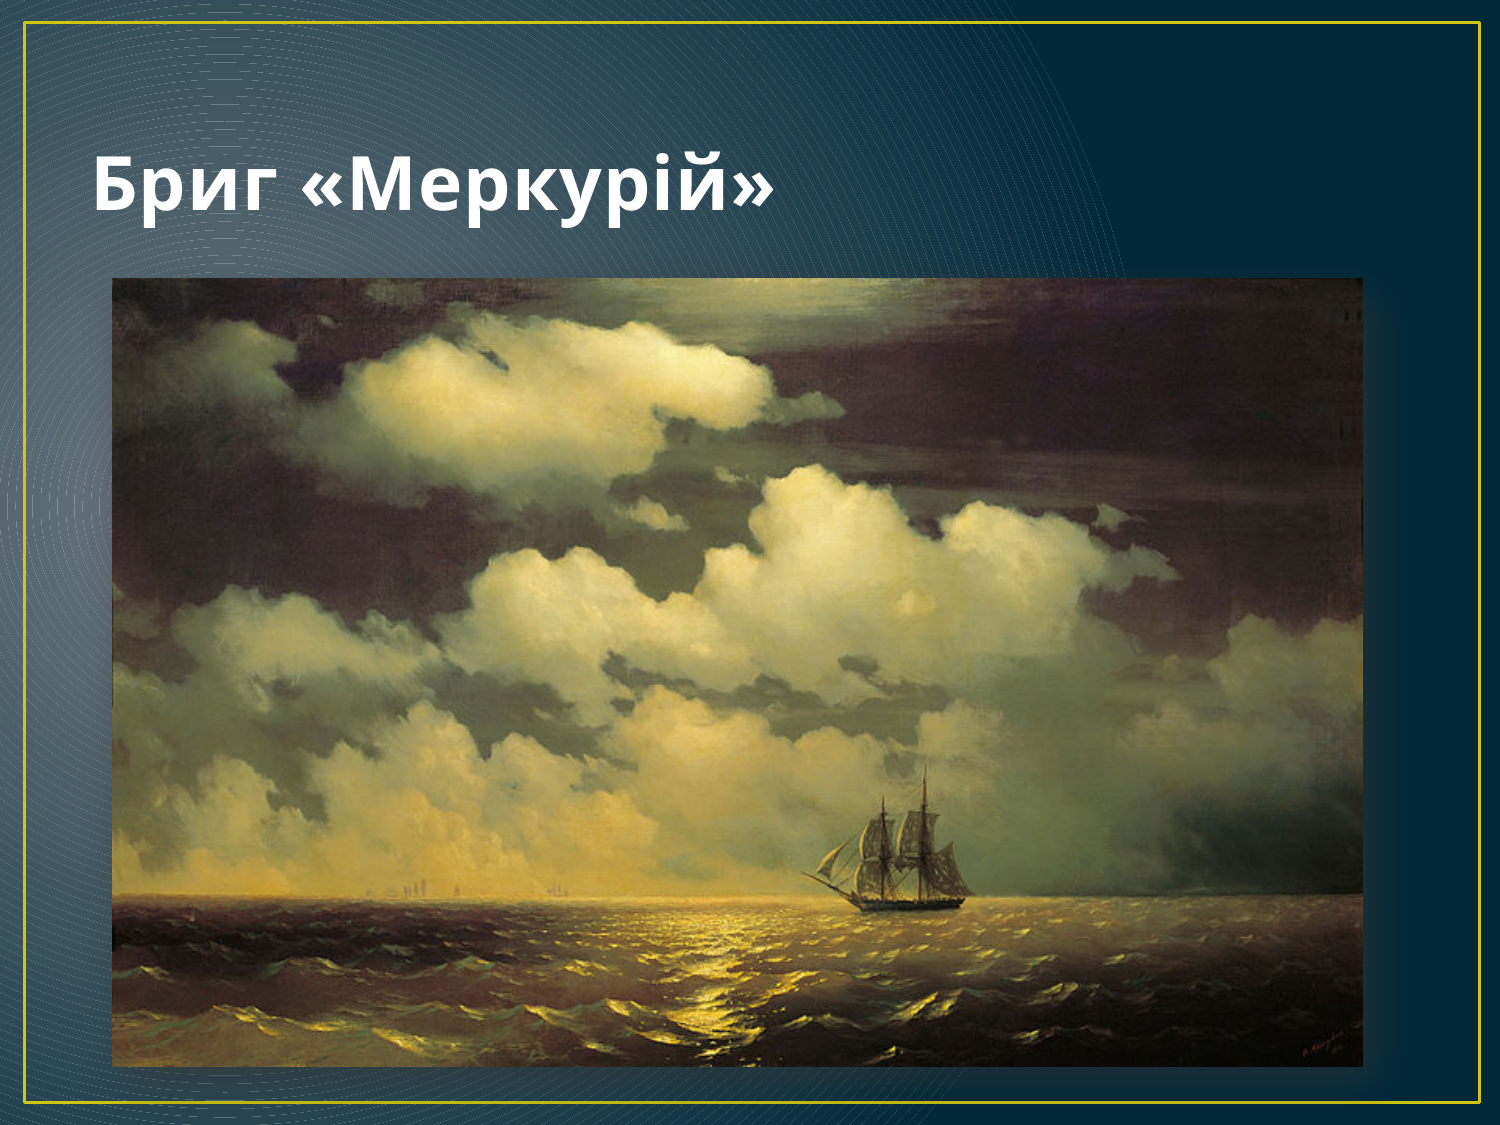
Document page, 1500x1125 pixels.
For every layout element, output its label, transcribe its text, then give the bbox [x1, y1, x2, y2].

picture [111, 277, 1363, 1067]
title Бриг «Меркурій» [75, 45, 1425, 233]
